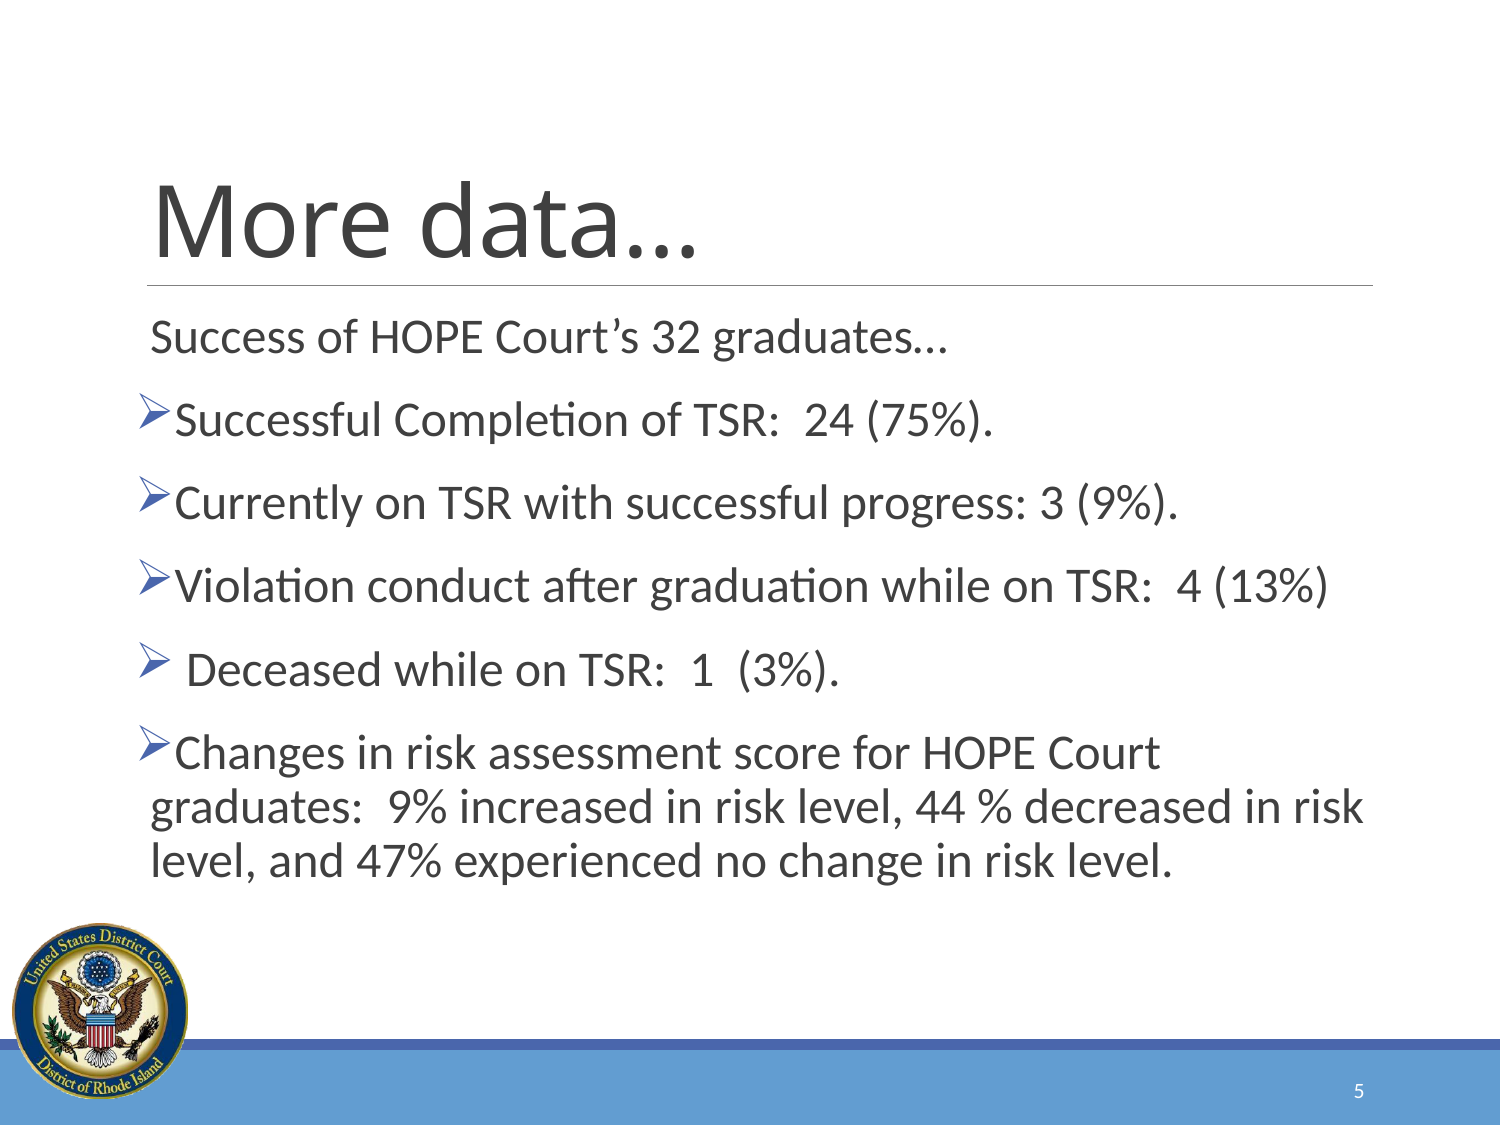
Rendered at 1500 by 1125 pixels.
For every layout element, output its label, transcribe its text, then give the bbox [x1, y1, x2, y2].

slide_number 5 [1218, 1059, 1380, 1120]
picture [12, 923, 188, 1099]
title More data… [135, 47, 1373, 285]
list Success of HOPE Court’s 32 graduates… Successful Completion of TSR: 24 (75%). Currently on TSR with successful progress: 3 (9%). Violation conduct after graduation while on TSR: 4 (13%) Deceased while on TSR: 1 (3%). Changes in risk assessment score for HOPE Court graduates: 9% increased in risk level, 44 % decreased in risk level, and 47% experienced no change in risk level. [135, 302, 1373, 963]
